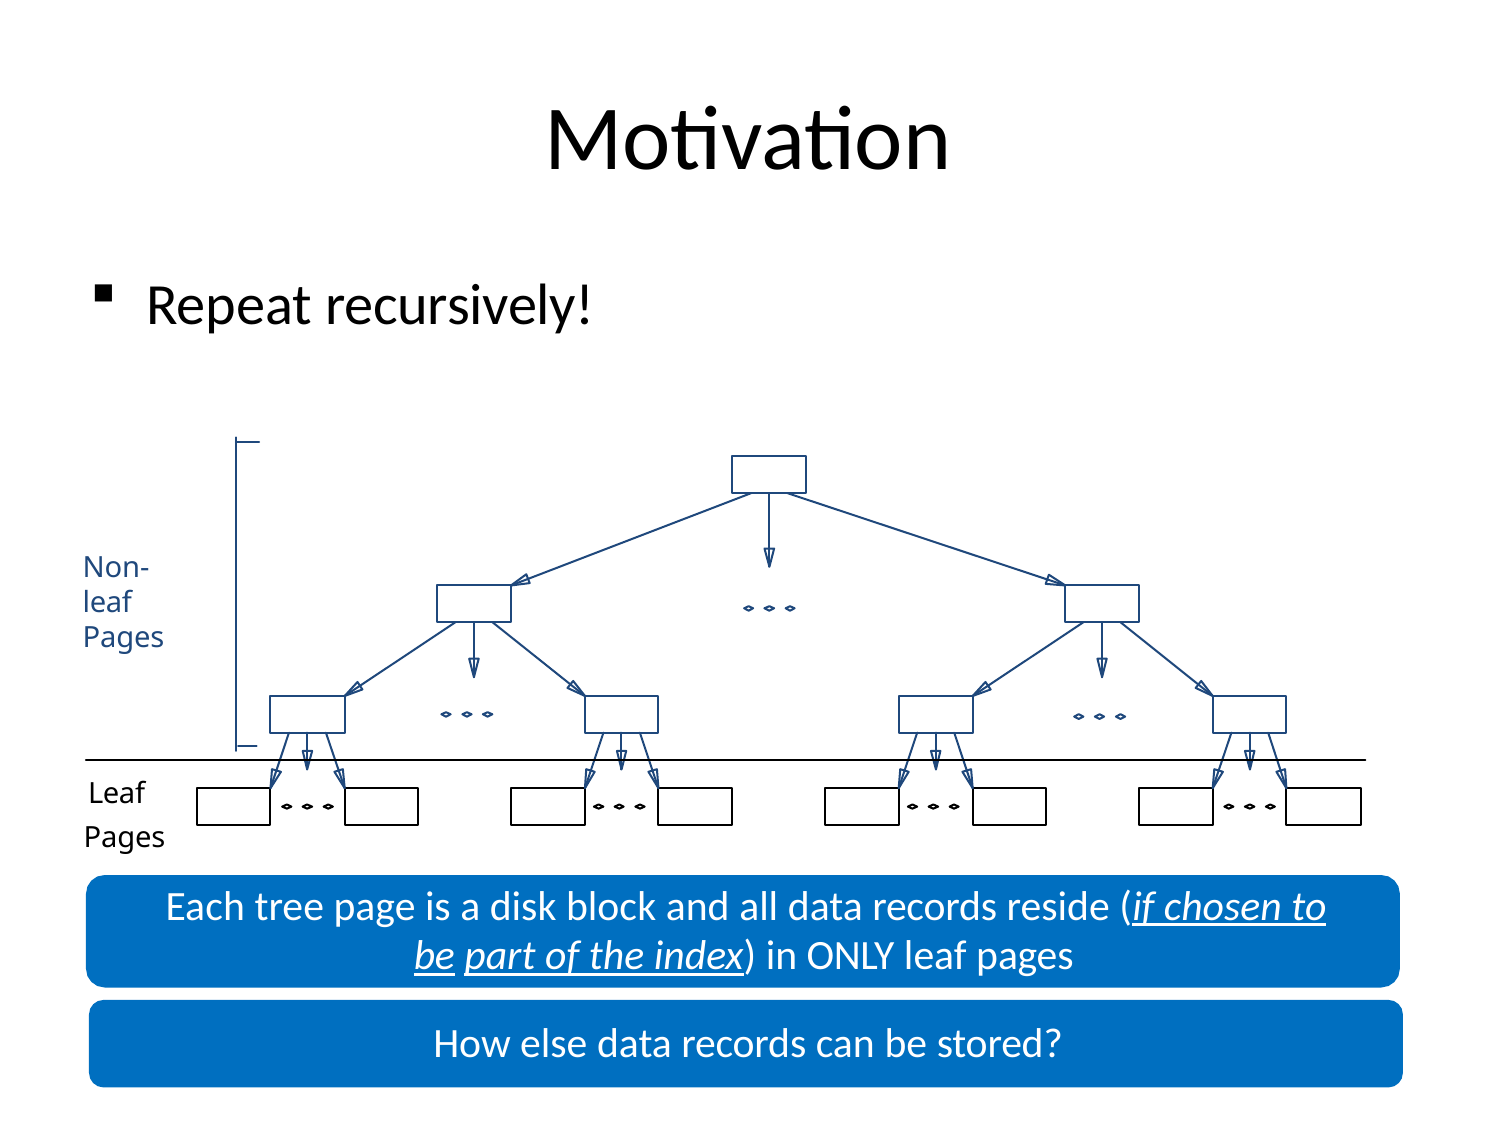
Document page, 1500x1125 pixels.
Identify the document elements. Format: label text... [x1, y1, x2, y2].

text_box Leaf Pages Each tree page is a disk block and all data records reside (if chosen to be part of the index) in ONLY leaf pages How else data records can be stored? [81, 831, 1352, 1066]
title Motivation [109, 55, 1391, 266]
text_box Repeat recursively! [87, 264, 601, 337]
text_box [88, 999, 1403, 1088]
text_box [1352, 875, 1400, 988]
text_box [85, 437, 1366, 827]
